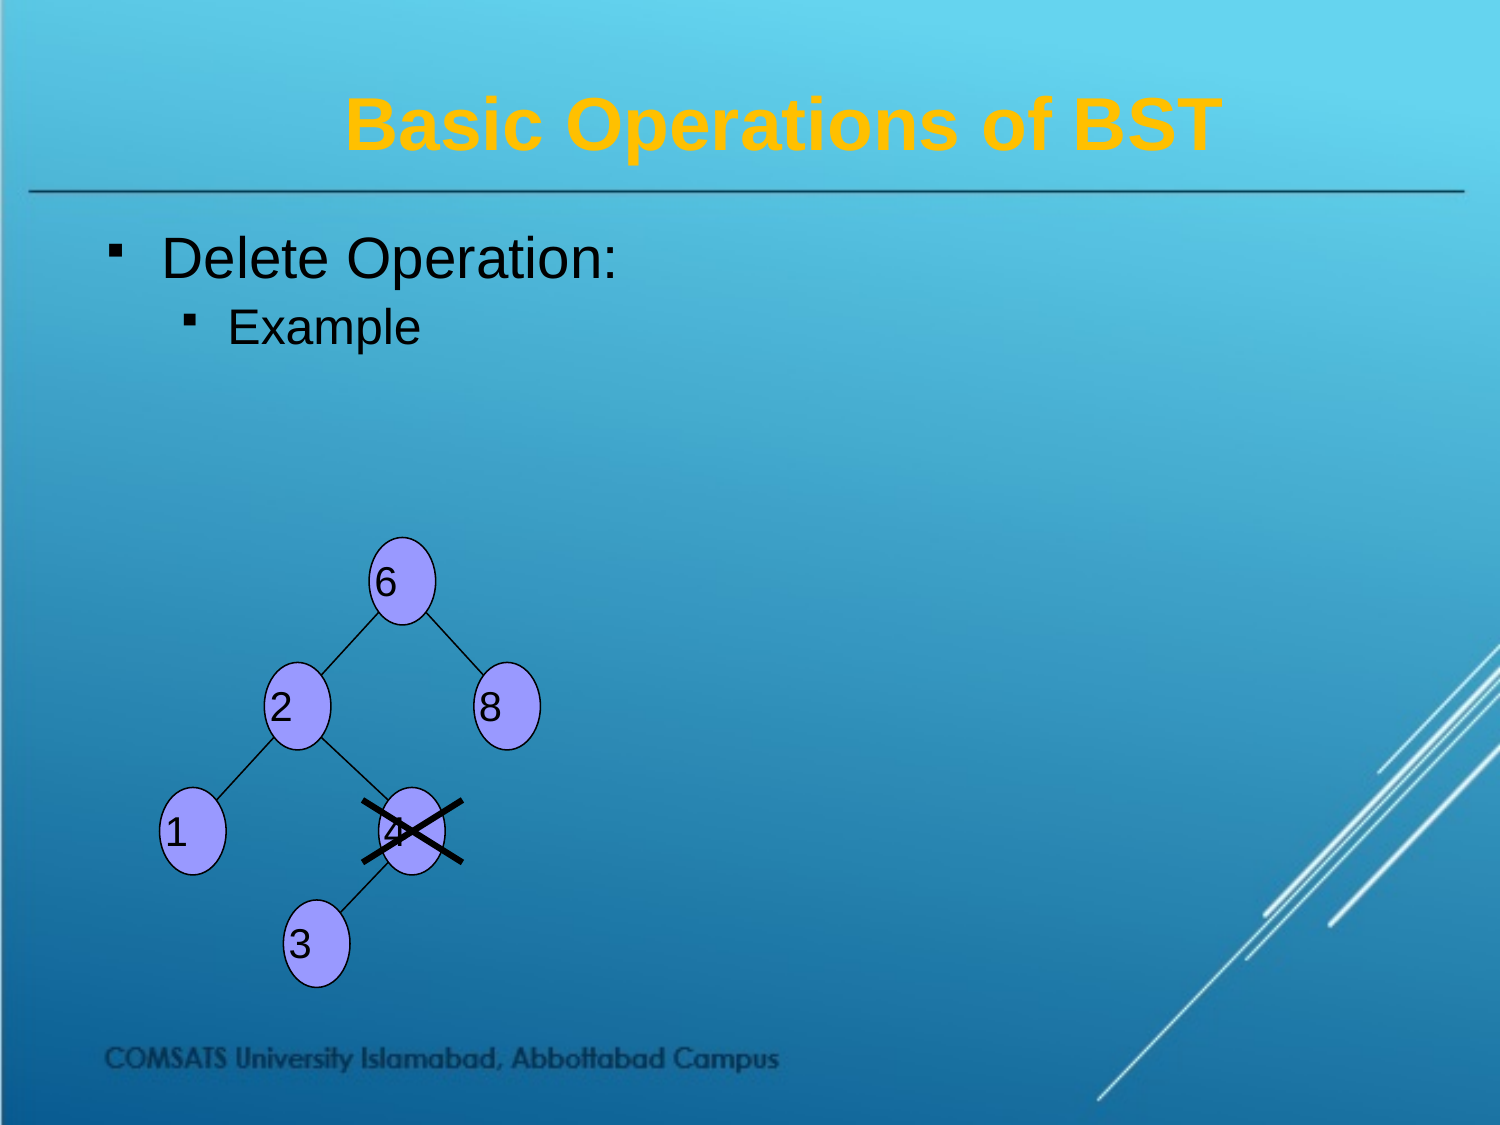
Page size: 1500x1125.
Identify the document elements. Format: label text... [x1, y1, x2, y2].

picture [0, 0, 1500, 1125]
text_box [149, 537, 551, 988]
list Delete Operation: Example [90, 220, 1425, 375]
title Basic Operations of BST [329, 19, 1420, 173]
